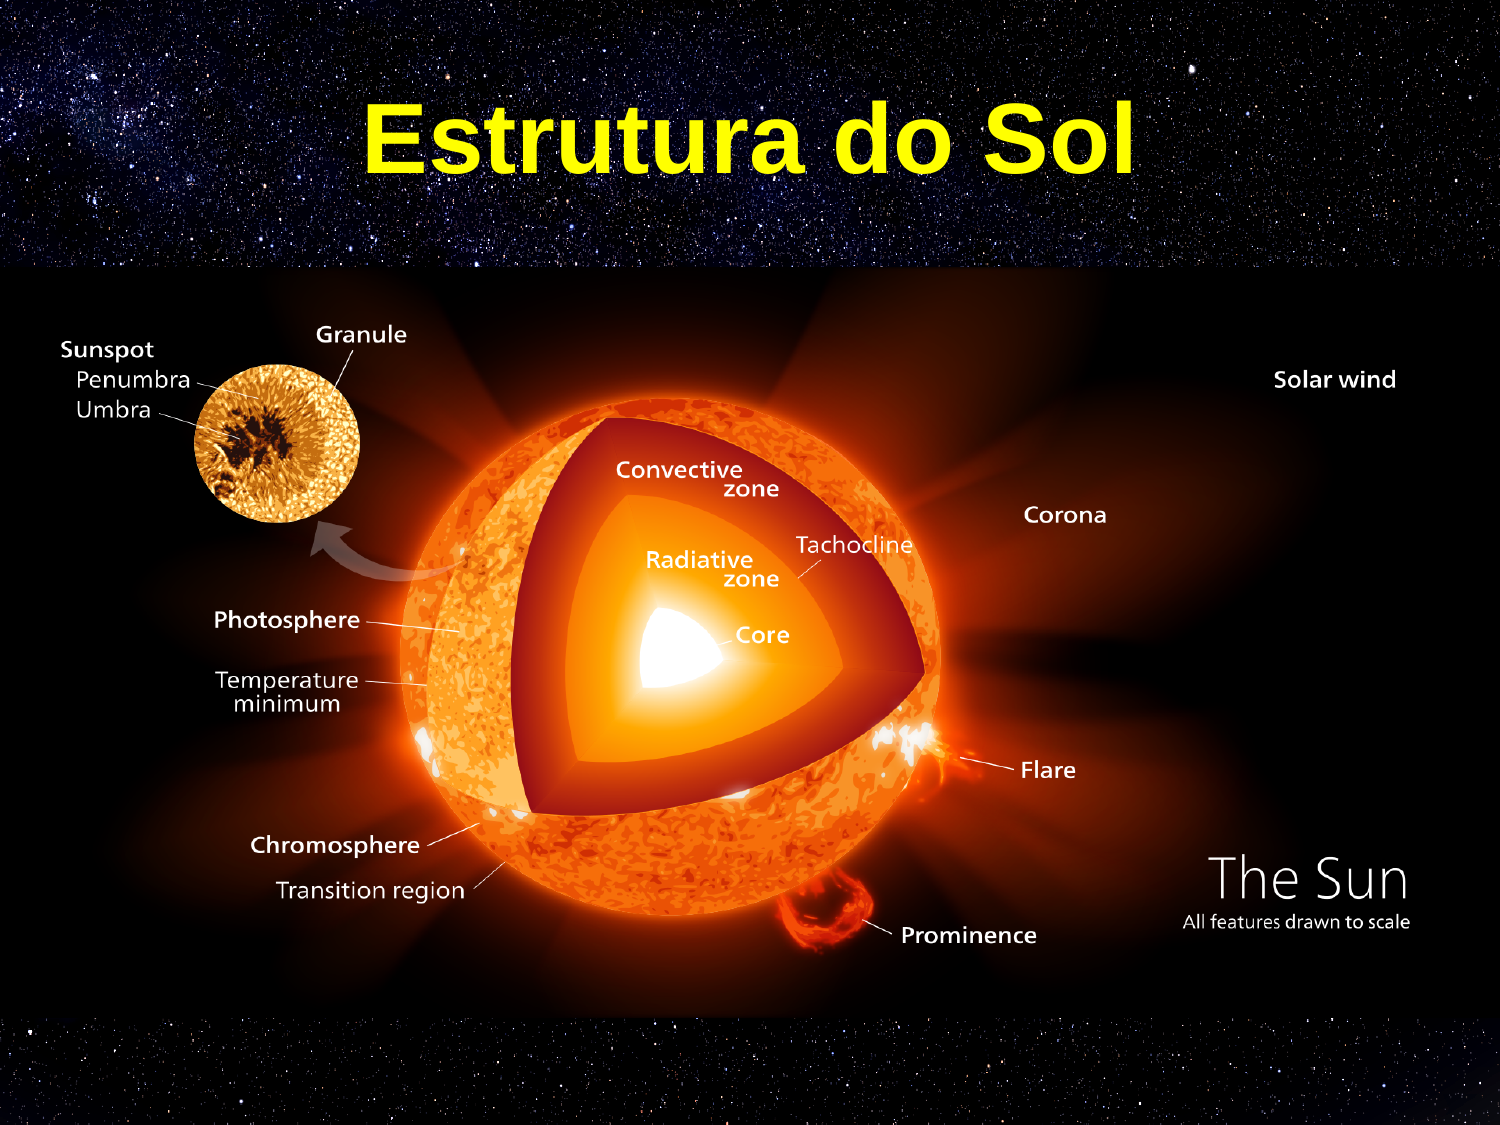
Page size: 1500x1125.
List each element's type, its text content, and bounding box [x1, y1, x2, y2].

picture [0, 0, 1500, 1125]
text_box Estrutura do Sol [212, 66, 1288, 202]
